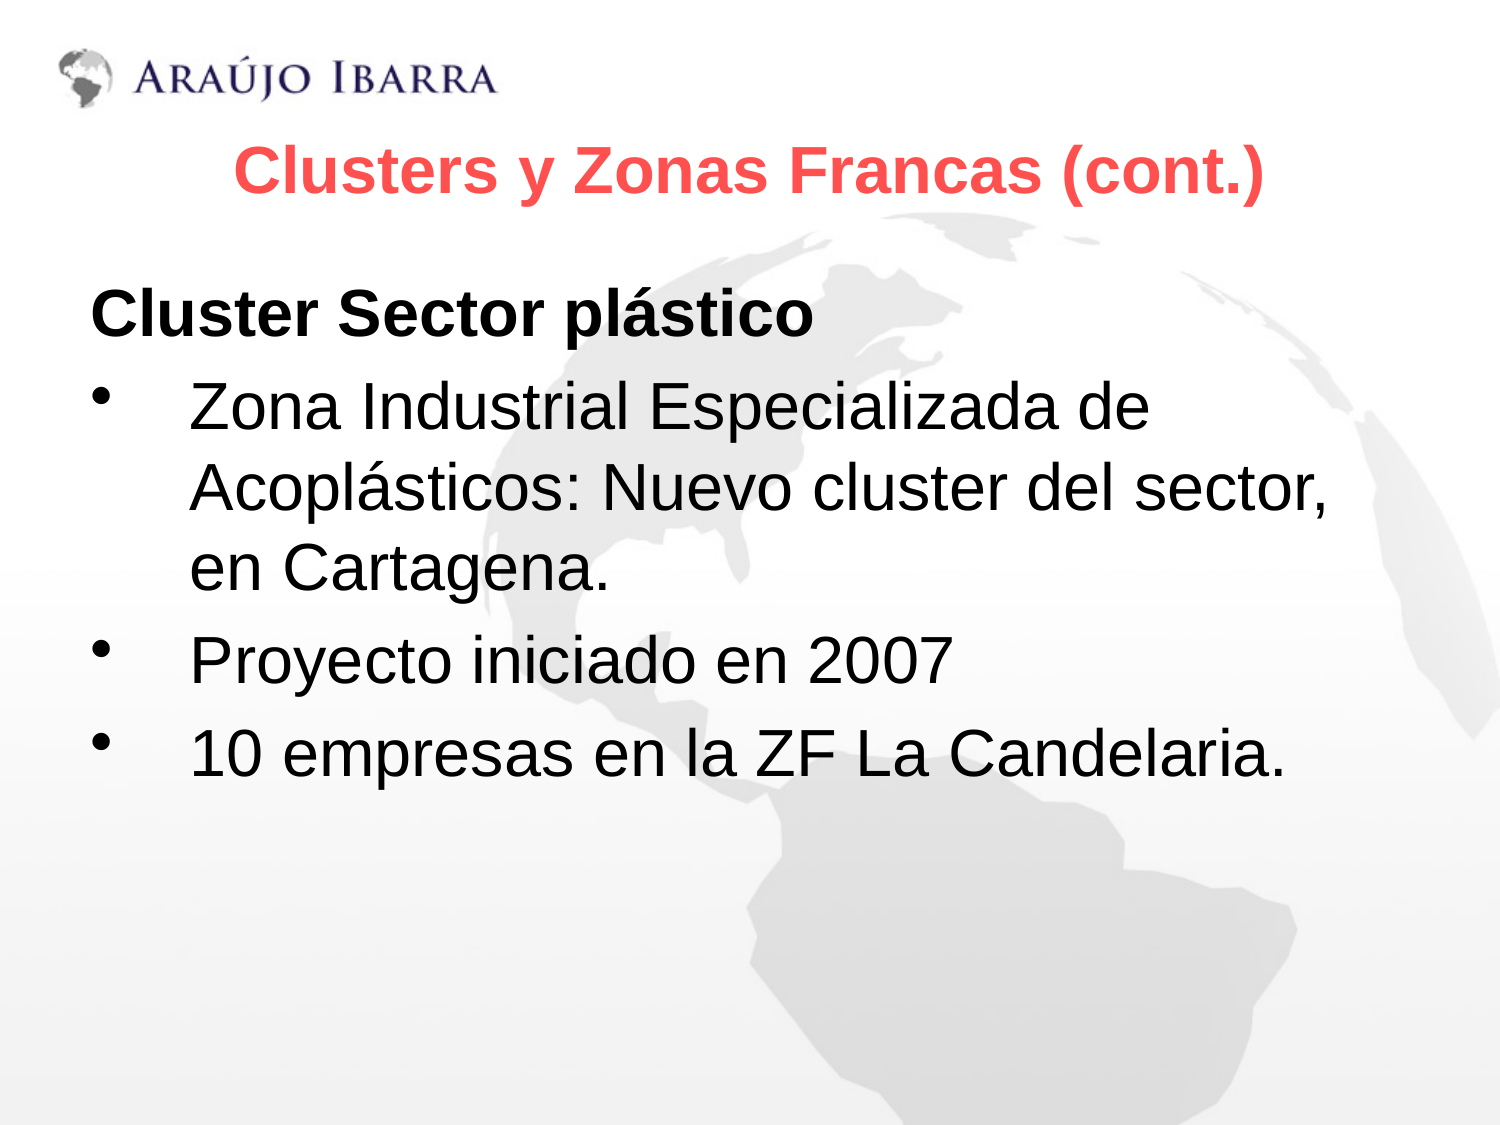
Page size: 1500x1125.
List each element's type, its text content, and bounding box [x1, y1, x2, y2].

picture [0, 0, 1500, 1125]
title Clusters y Zonas Francas (cont.) [74, 101, 1426, 233]
list Cluster Sector plástico Zona Industrial Especializada de Acoplásticos: Nuevo cluster del sector, en Cartagena. Proyecto iniciado en 2007 10 empresas en la ZF La Candelaria. [74, 262, 1426, 1059]
